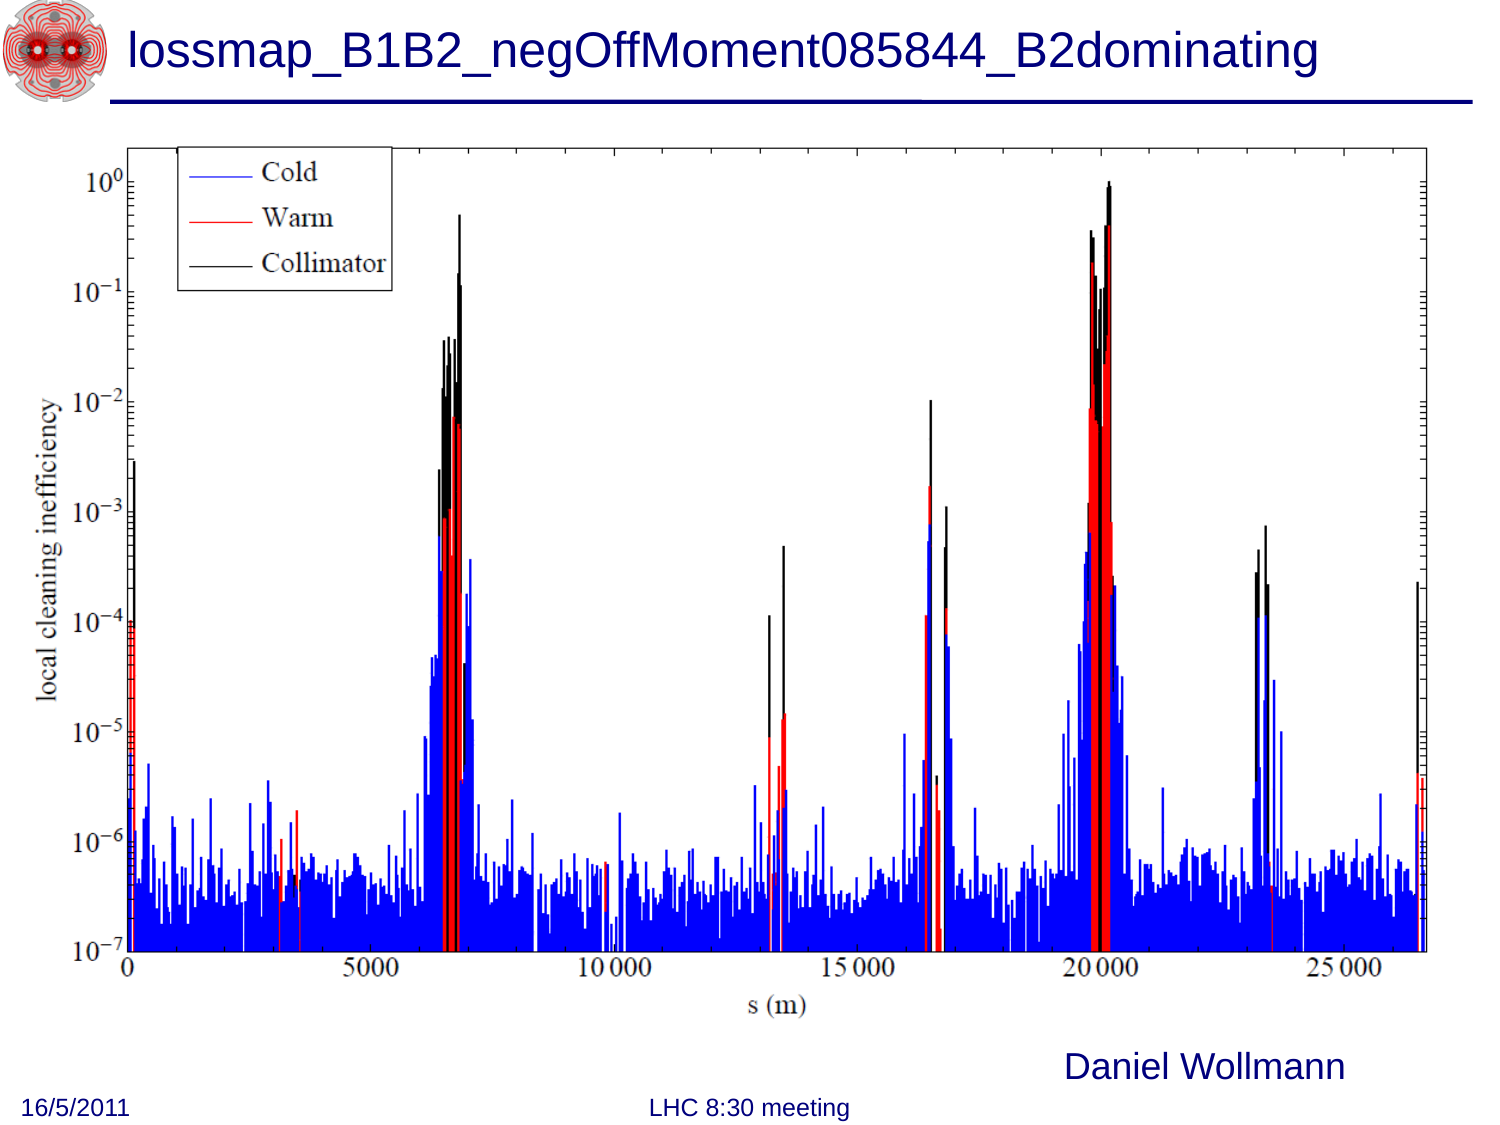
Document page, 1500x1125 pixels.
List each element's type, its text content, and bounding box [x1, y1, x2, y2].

picture [29, 136, 1450, 1023]
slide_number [5, 1085, 356, 1125]
text_box Daniel Wollmann [1021, 1034, 1388, 1095]
title lossmap_B1B2_negOffMoment085844_B2dominating [111, 3, 1463, 91]
picture [0, 0, 108, 103]
footer LHC 8:30 meeting [512, 1087, 988, 1125]
